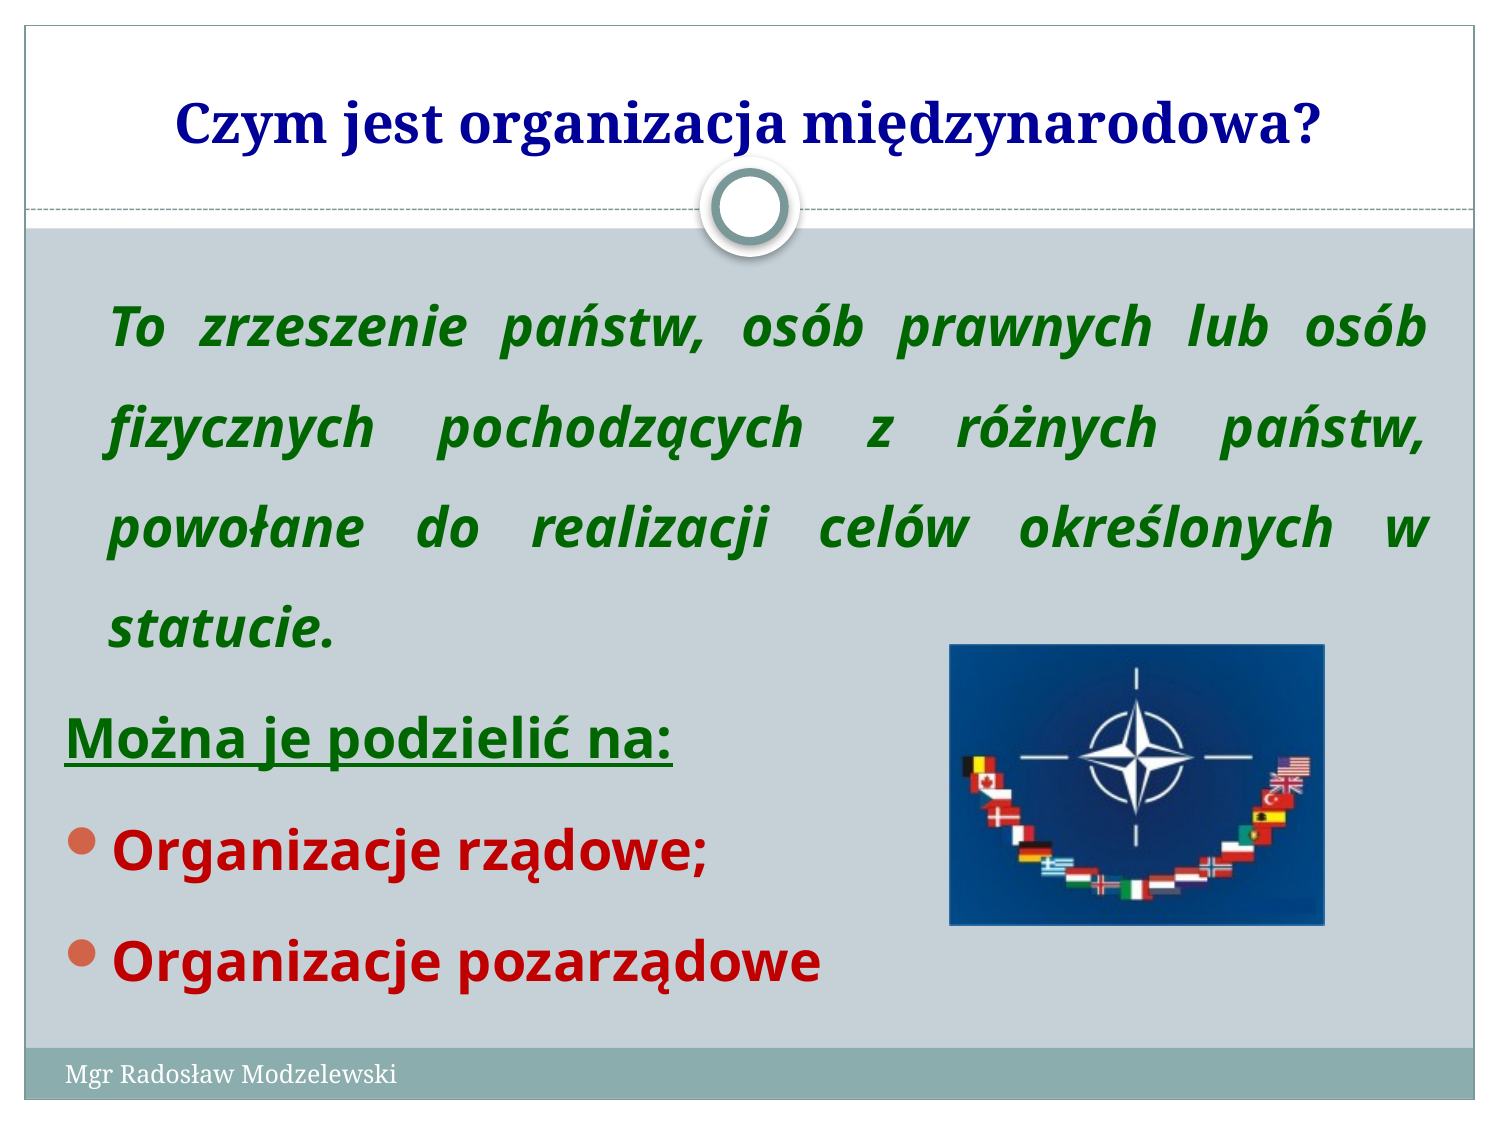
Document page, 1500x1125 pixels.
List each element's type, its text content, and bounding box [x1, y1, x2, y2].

picture [948, 644, 1325, 927]
footer Mgr Radosław Modzelewski [50, 1051, 638, 1112]
title Czym jest organizacja międzynarodowa? [49, 37, 1450, 162]
list To zrzeszenie państw, osób prawnych lub osób fizycznych pochodzących z różnych państw, powołane do realizacji celów określonych w statucie. Można je podzielić na: Organizacje rządowe; Organizacje pozarządowe [49, 250, 1445, 1001]
